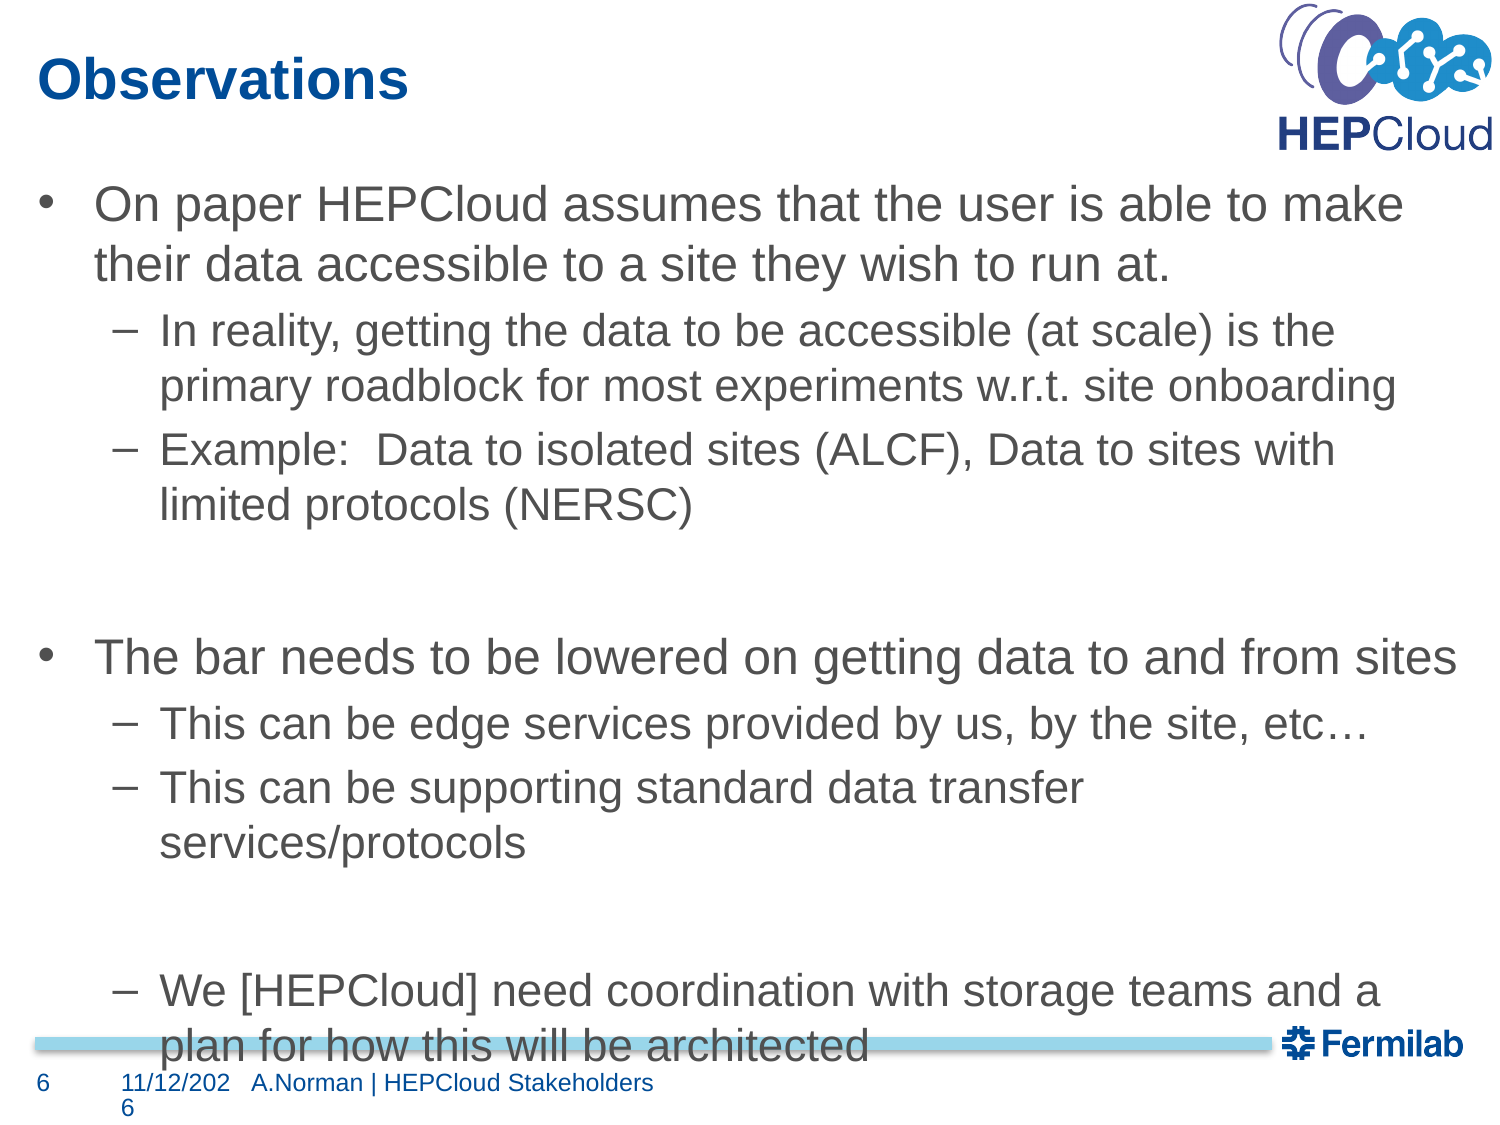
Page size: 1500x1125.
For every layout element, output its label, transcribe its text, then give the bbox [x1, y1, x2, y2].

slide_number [120, 1066, 232, 1107]
list On paper HEPCloud assumes that the user is able to make their data accessible to a site they wish to run at. In reality, getting the data to be accessible (at scale) is the primary roadblock for most experiments w.r.t. site onboarding Example: Data to isolated sites (ALCF), Data to sites with limited protocols (NERSC) The bar needs to be lowered on getting data to and from sites This can be edge services provided by us, by the site, etc… This can be supporting standard data transfer services/protocols We [HEPCloud] need coordination with storage teams and a plan for how this will be architected [37, 171, 1461, 1002]
picture [1272, 0, 1499, 160]
title Observations [37, 41, 1279, 112]
slide_number 6 [36, 1066, 105, 1106]
picture [1282, 1026, 1463, 1060]
footer A.Norman | HEPCloud Stakeholders [251, 1066, 1279, 1107]
